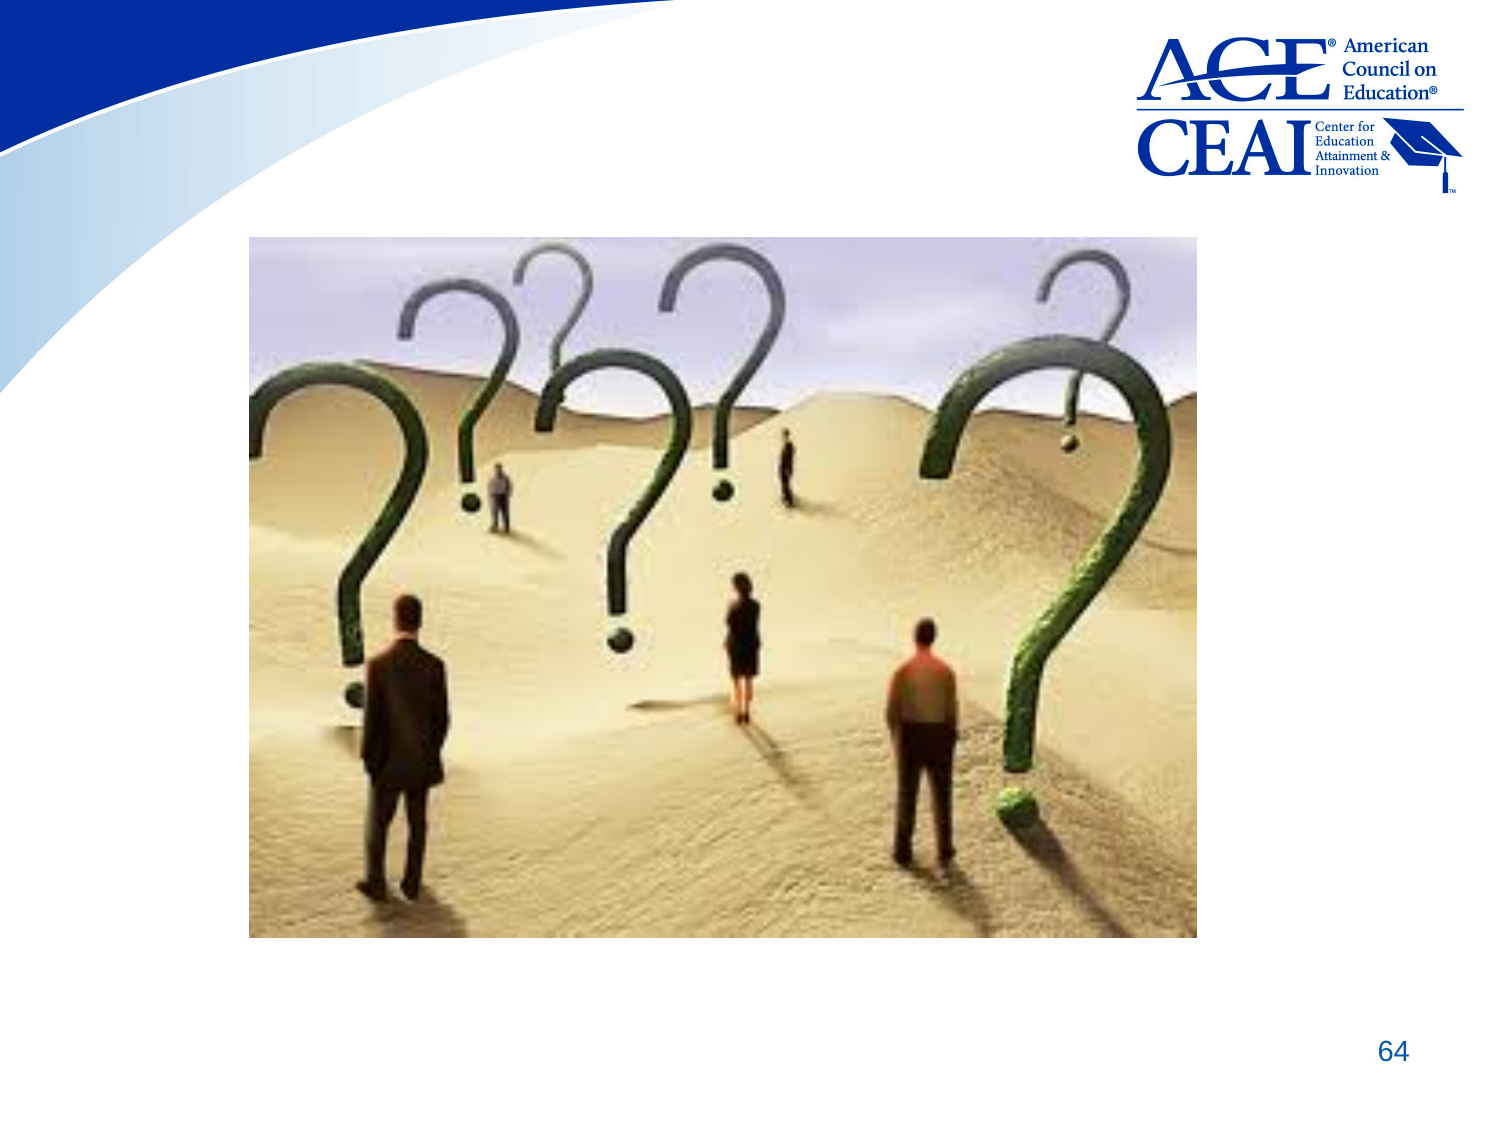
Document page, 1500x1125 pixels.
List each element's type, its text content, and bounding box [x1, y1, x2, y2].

picture [0, 0, 1500, 1125]
slide_number 64 [1074, 1024, 1425, 1103]
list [249, 237, 1197, 938]
